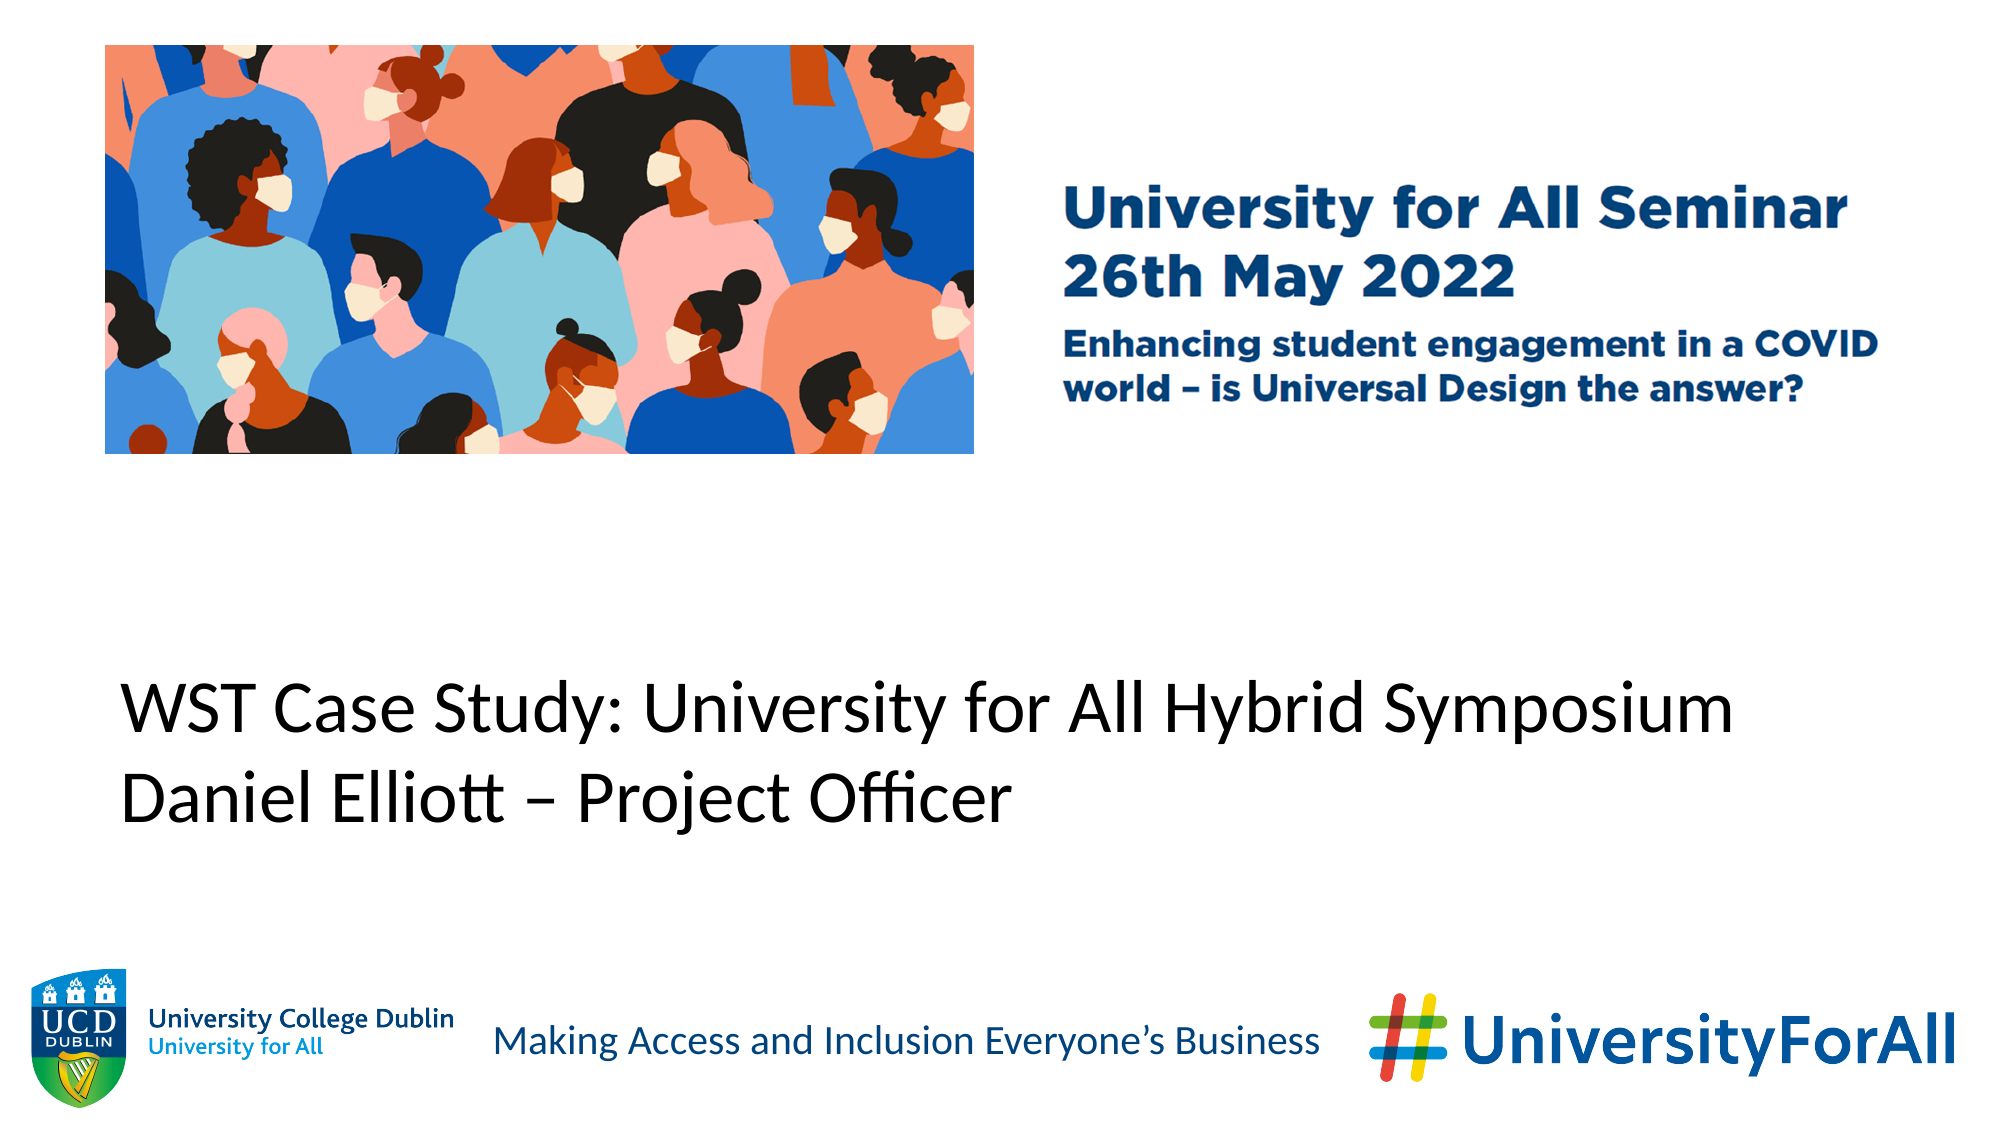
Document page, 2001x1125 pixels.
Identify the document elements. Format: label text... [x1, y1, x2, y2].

picture [1026, 170, 1895, 425]
picture [24, 964, 466, 1111]
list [105, 45, 974, 454]
picture [1369, 993, 1954, 1082]
text_box WST Case Study: University for All Hybrid Symposium Daniel Elliott – Project Officer [105, 649, 1826, 845]
